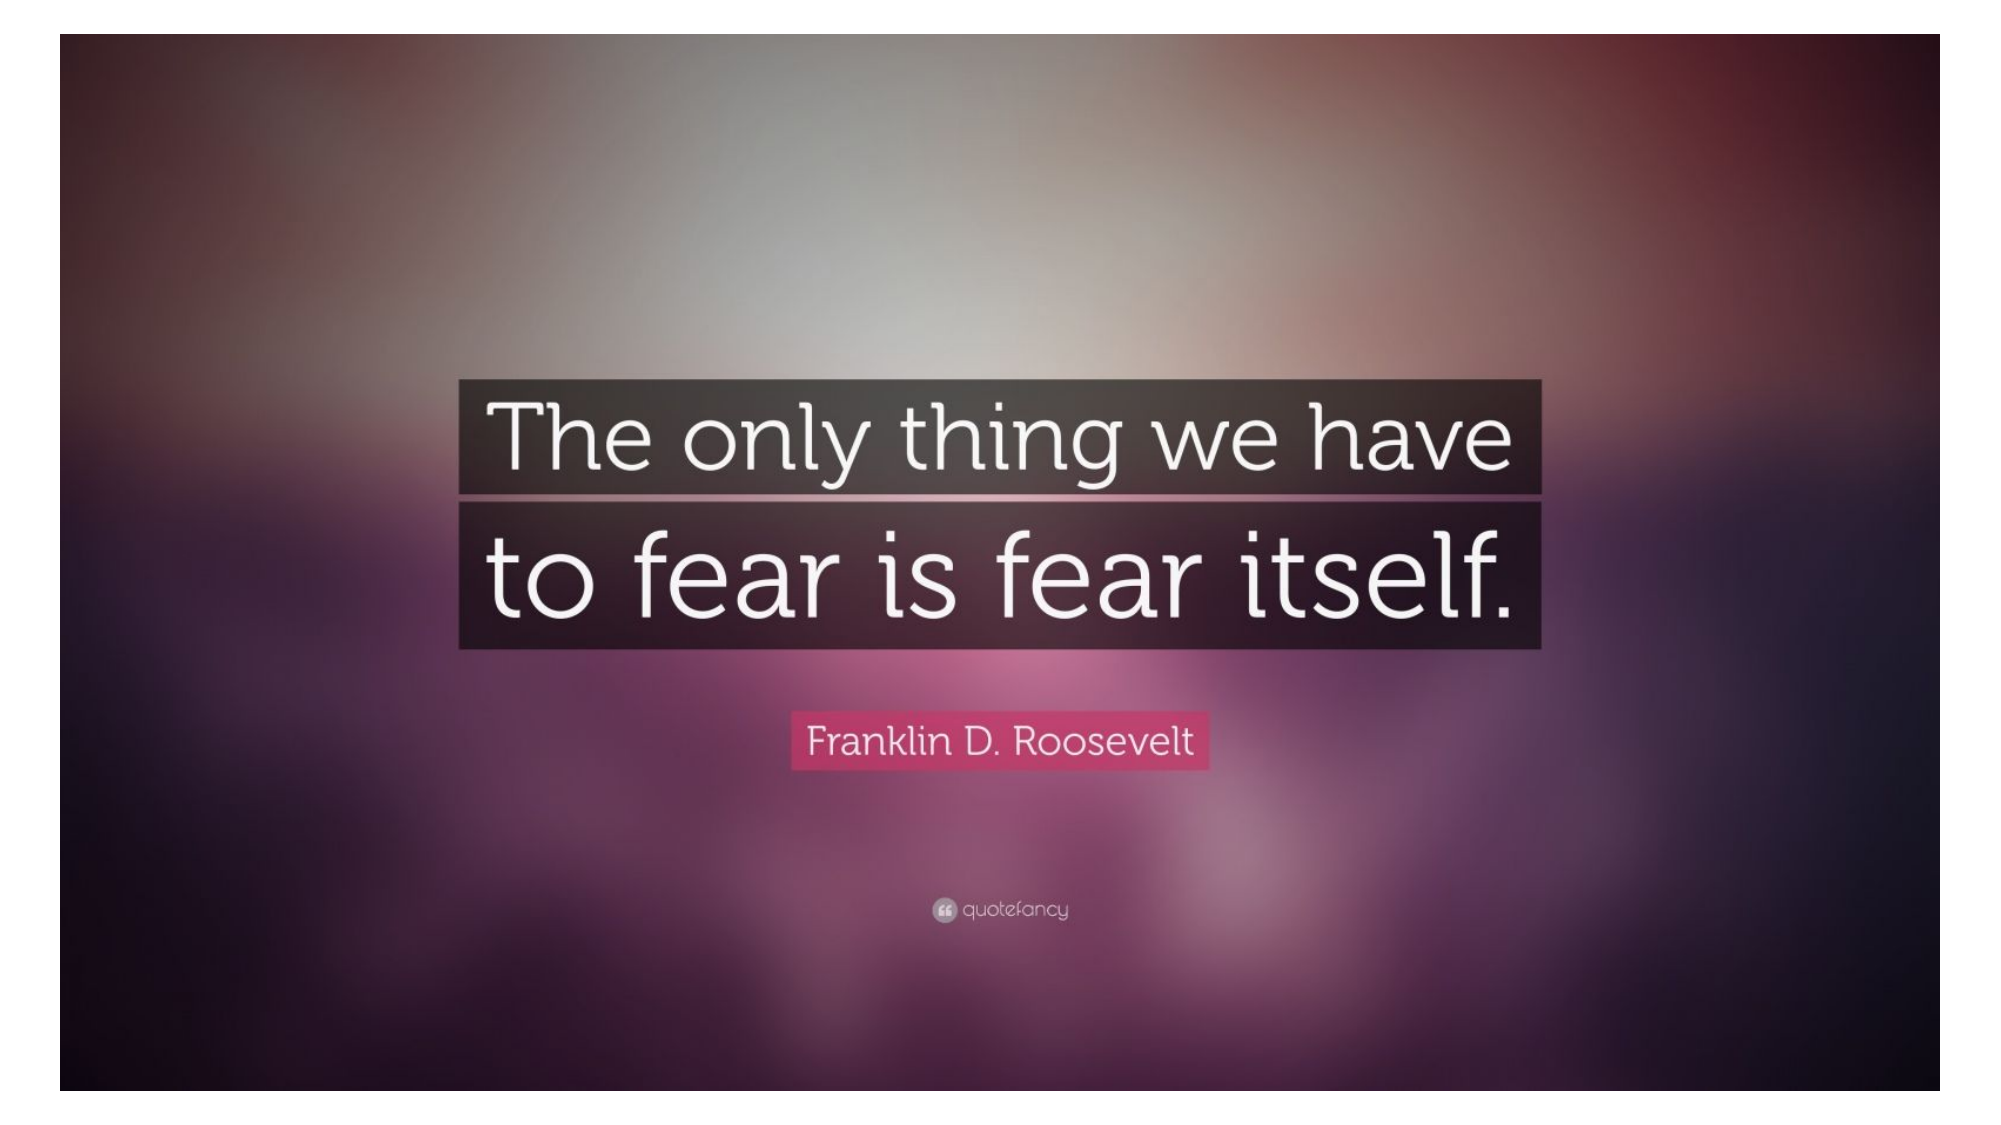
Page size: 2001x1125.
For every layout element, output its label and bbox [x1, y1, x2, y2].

picture [60, 34, 1940, 1091]
